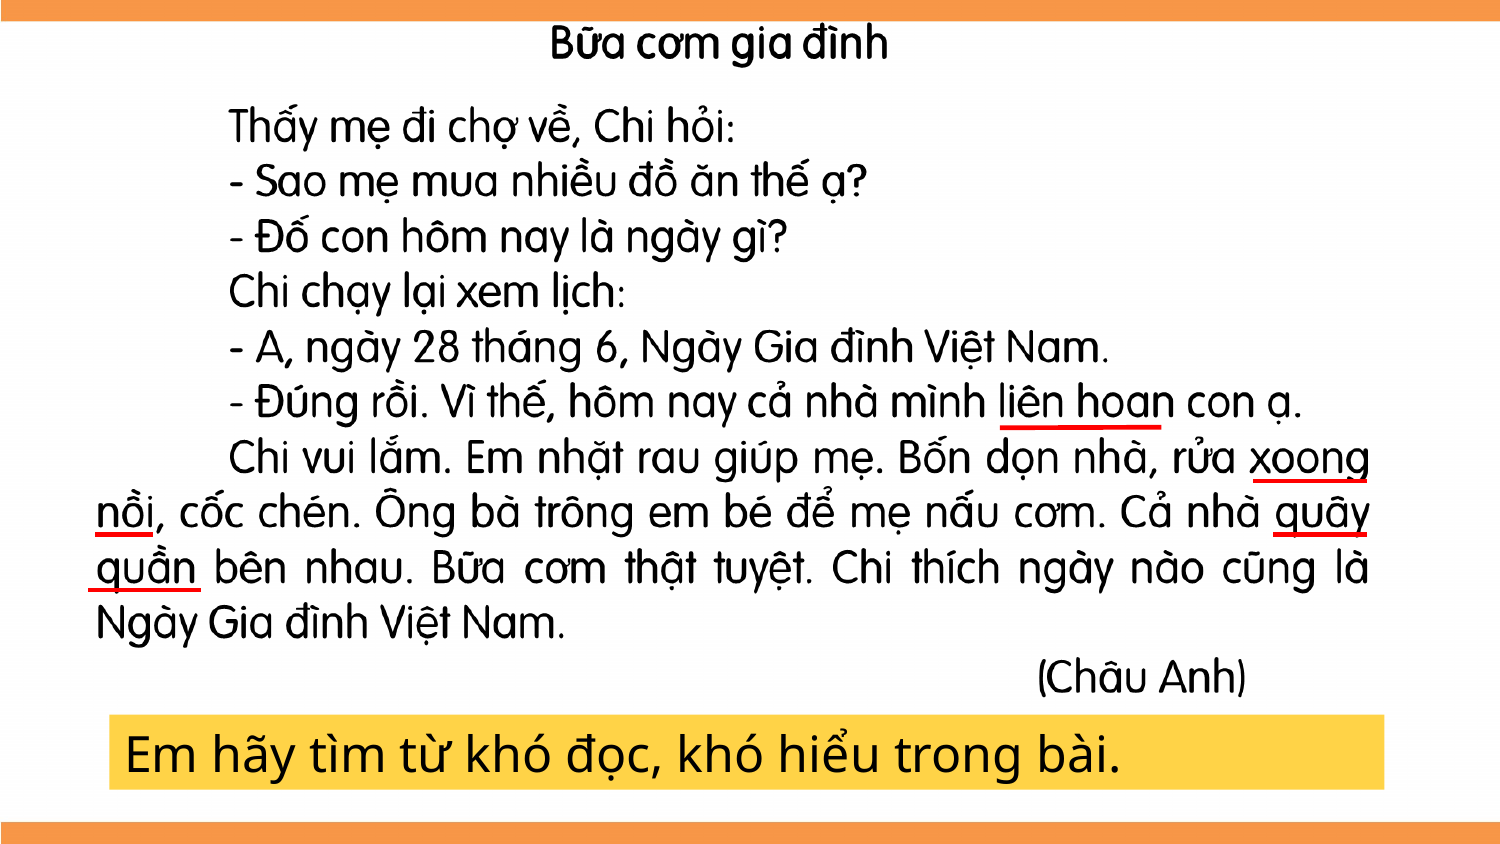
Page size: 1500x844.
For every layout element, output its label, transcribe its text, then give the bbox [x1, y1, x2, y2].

text_box Em hãy tìm từ khó đọc, khó hiểu trong bài. [109, 739, 1385, 790]
picture [0, 0, 1500, 844]
